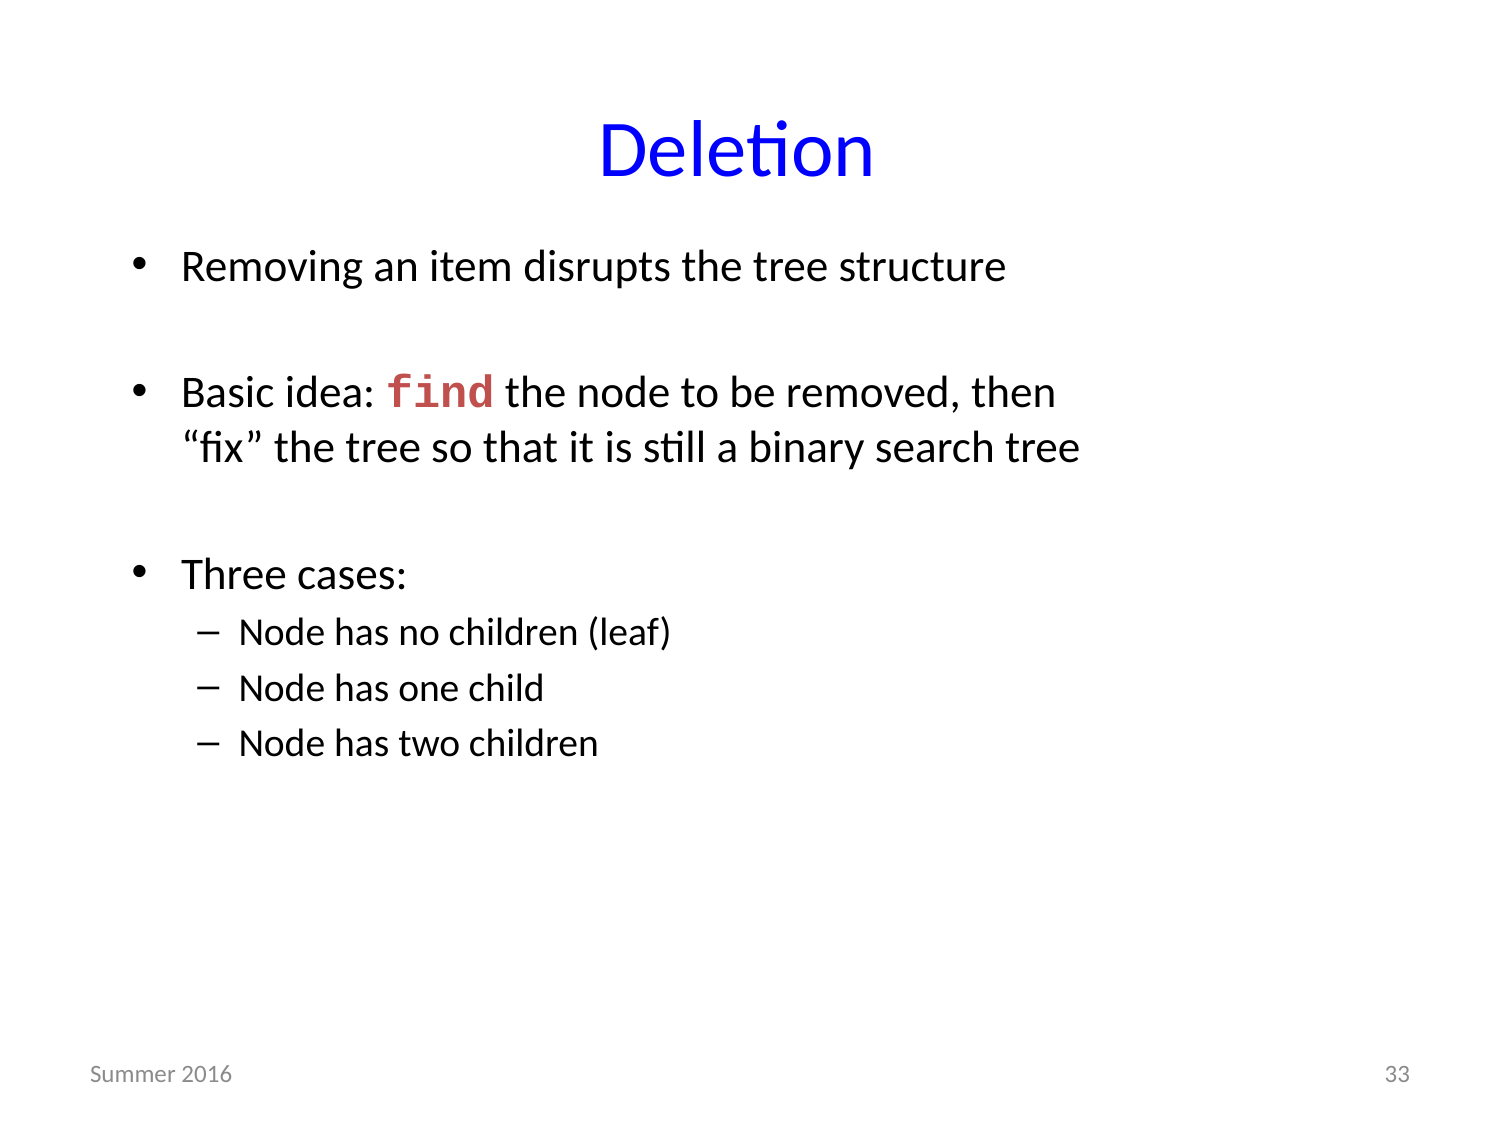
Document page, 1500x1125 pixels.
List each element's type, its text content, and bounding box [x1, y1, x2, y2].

slide_number Summer 2016 [75, 1042, 425, 1103]
list Removing an item disrupts the tree structure Basic idea: find the node to be removed, then “fix” the tree so that it is still a binary search tree Three cases: Node has no children (leaf) Node has one child Node has two children [116, 228, 1392, 775]
title Deletion [99, 87, 1375, 200]
slide_number 33 [1074, 1042, 1425, 1103]
